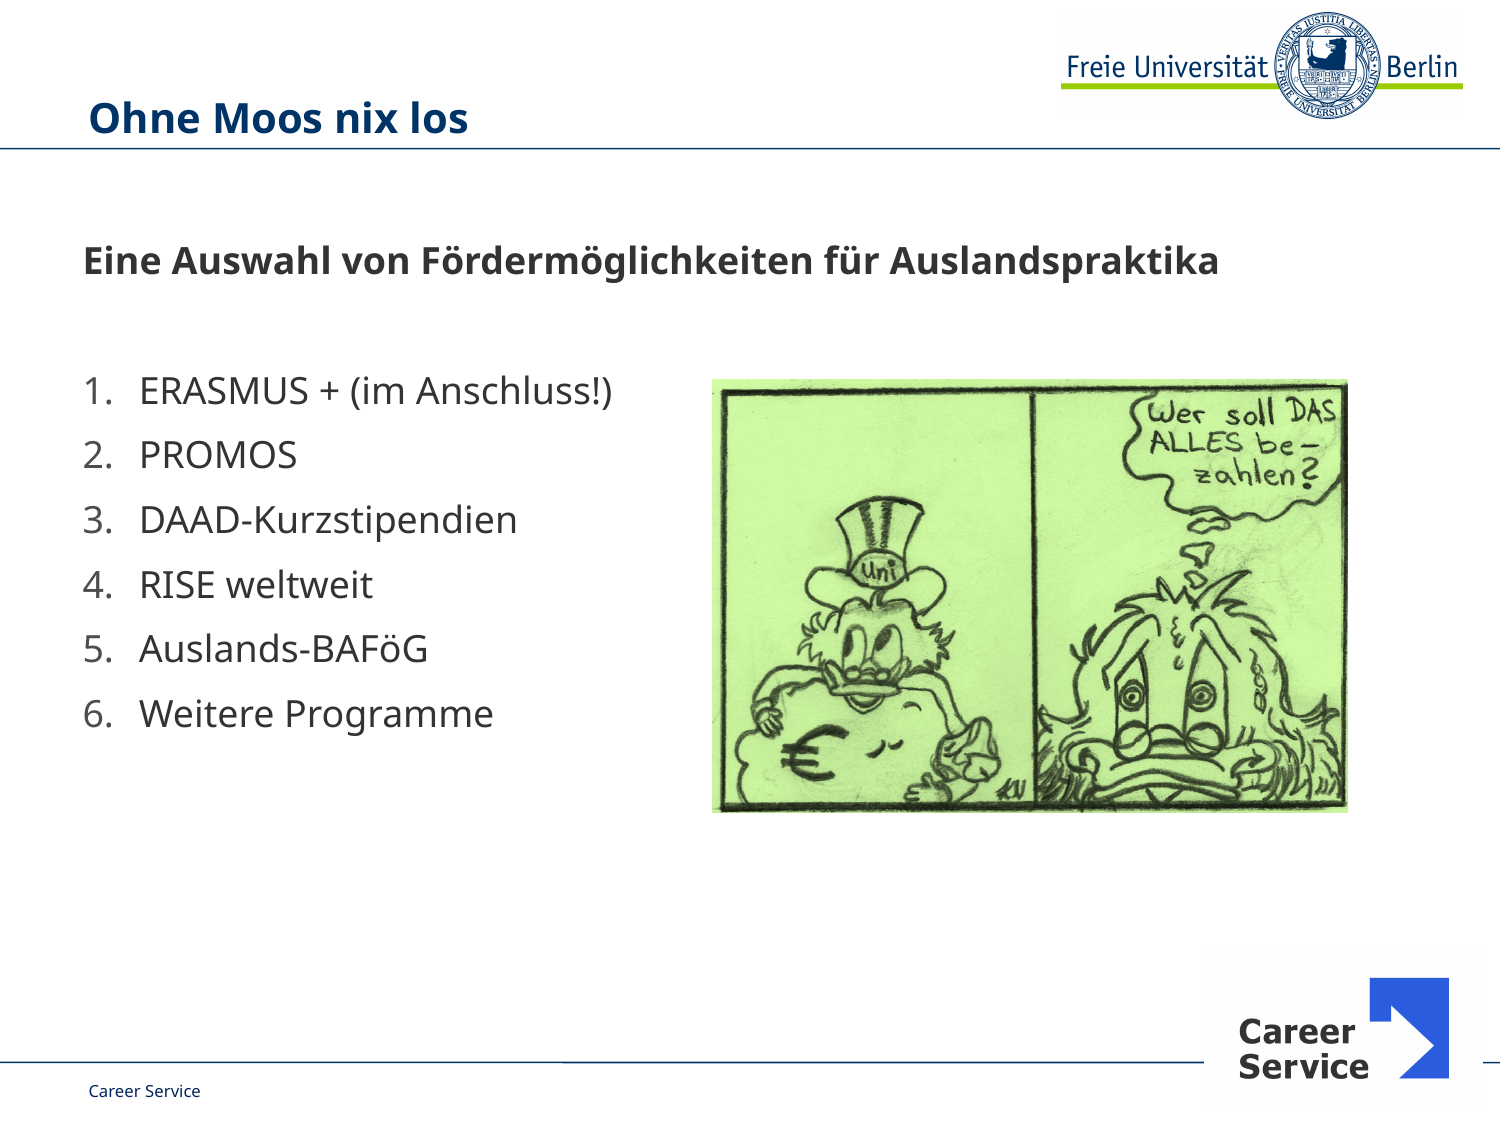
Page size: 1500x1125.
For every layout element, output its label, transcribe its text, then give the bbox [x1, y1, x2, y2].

picture [711, 379, 1349, 814]
footer Career Service [88, 1073, 1070, 1112]
title Ohne Moos nix los [88, 87, 1275, 143]
picture [1061, 12, 1463, 119]
picture [1204, 948, 1483, 1107]
list Eine Auswahl von Fördermöglichkeiten für Auslandspraktika ERASMUS + (im Anschluss!) PROMOS DAAD-Kurzstipendien RISE weltweit Auslands-BAFöG Weitere Programme [82, 172, 1453, 1021]
